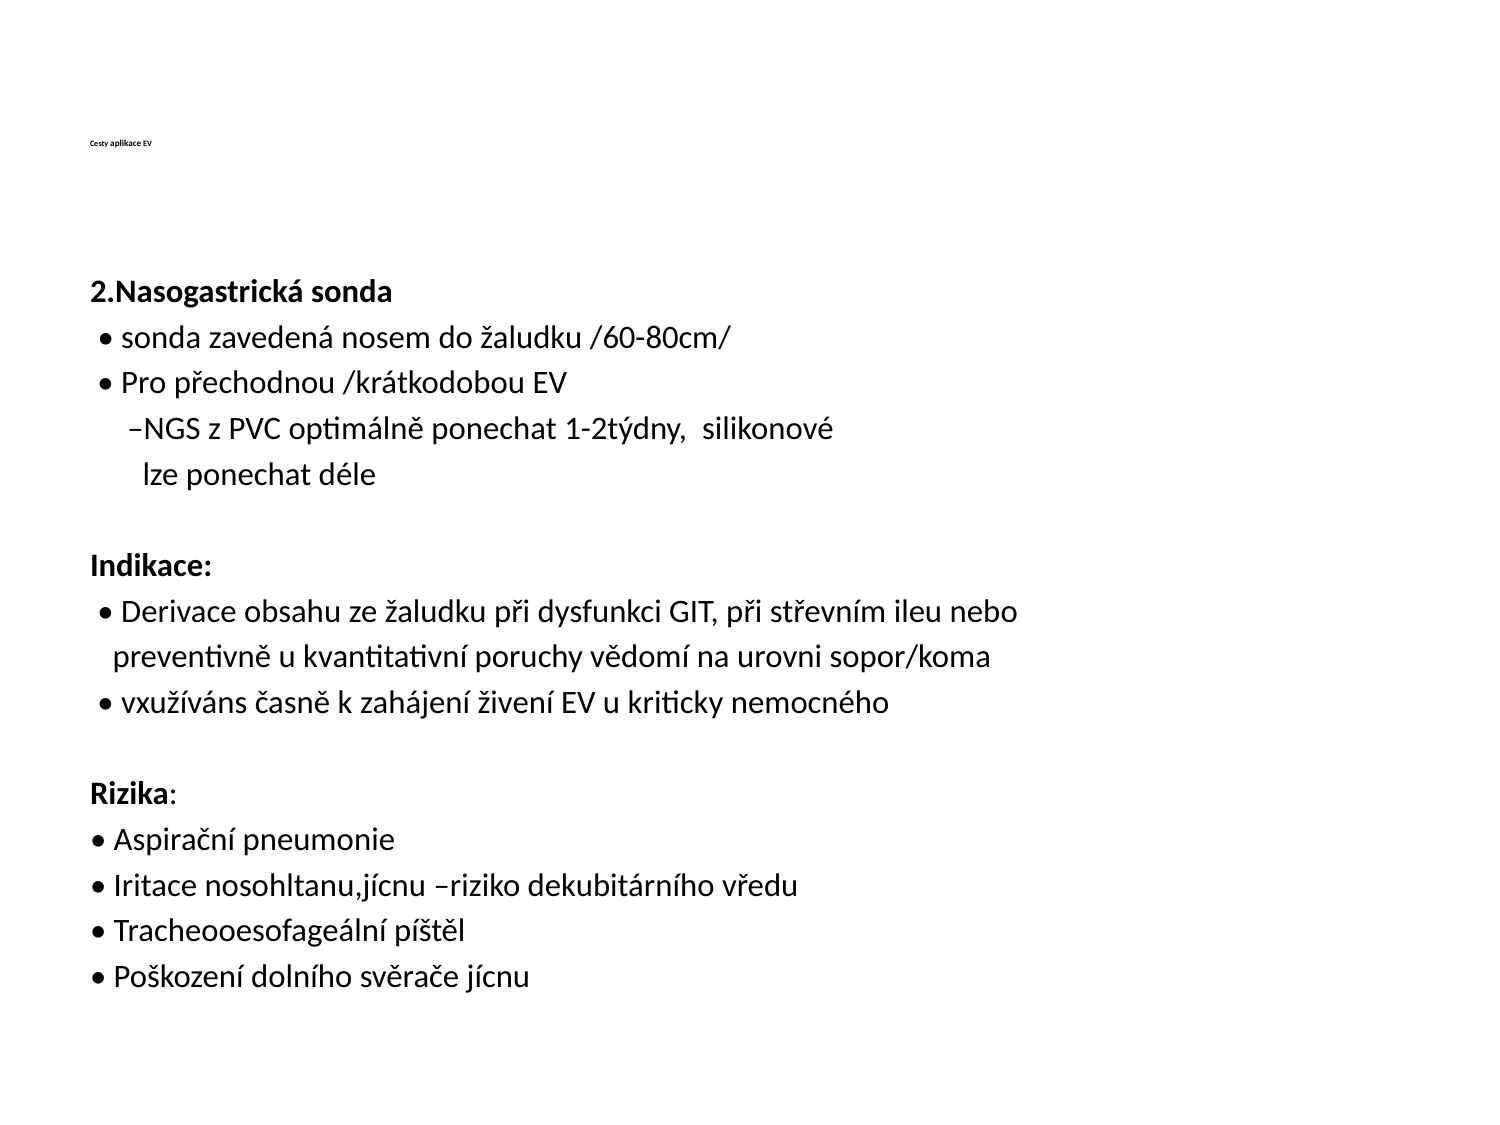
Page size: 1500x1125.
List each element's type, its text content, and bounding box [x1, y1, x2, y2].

list 2.Nasogastrická sonda • sonda zavedená nosem do žaludku /60-80cm/ • Pro přechodnou /krátkodobou EV –NGS z PVC optimálně ponechat 1-2týdny, silikonové lze ponechat déle Indikace: • Derivace obsahu ze žaludku při dysfunkci GIT, při střevním ileu nebo preventivně u kvantitativní poruchy vědomí na urovni sopor/koma • vxužíváns časně k zahájení živení EV u kriticky nemocného Rizika: • Aspirační pneumonie • Iritace nosohltanu,jícnu –riziko dekubitárního vředu • Tracheooesofageální píštěl • Poškození dolního svěrače jícnu [75, 262, 1425, 1005]
title Cesty aplikace EV [75, 45, 1425, 233]
